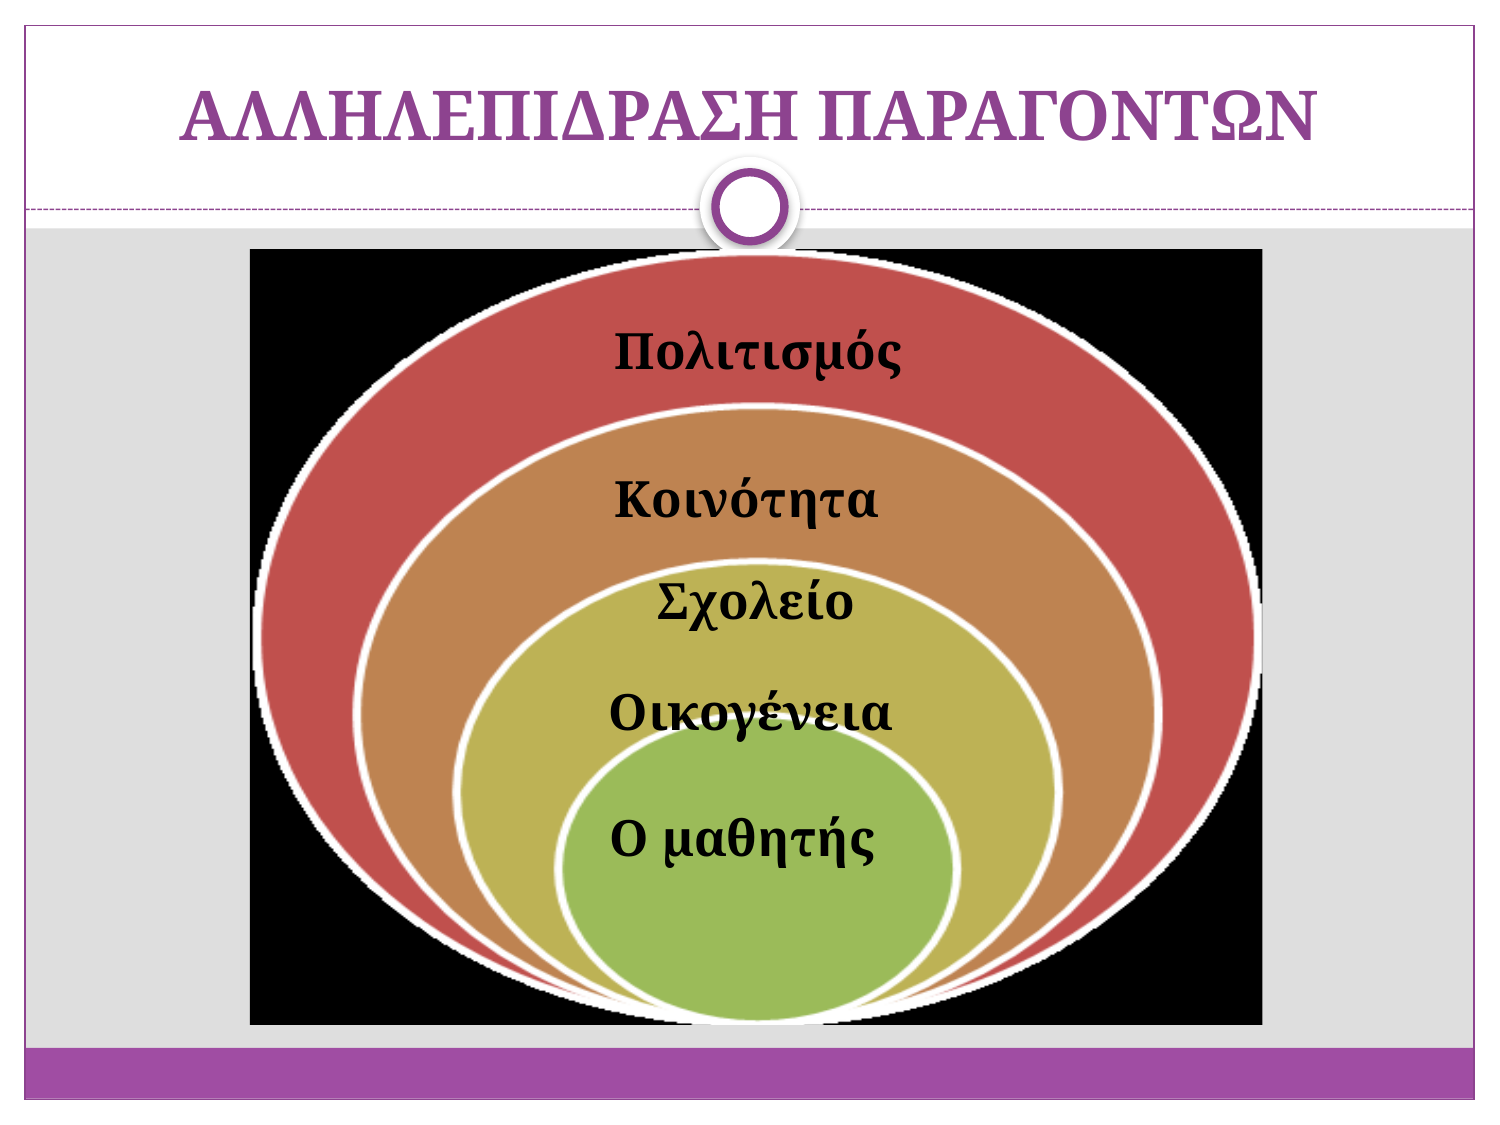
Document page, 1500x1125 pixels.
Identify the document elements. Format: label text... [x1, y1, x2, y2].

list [249, 249, 1263, 1026]
title ΑΛΛΗΛΕΠΙΔΡΑΣΗ ΠΑΡΑΓΟΝΤΩΝ [49, 37, 1450, 162]
